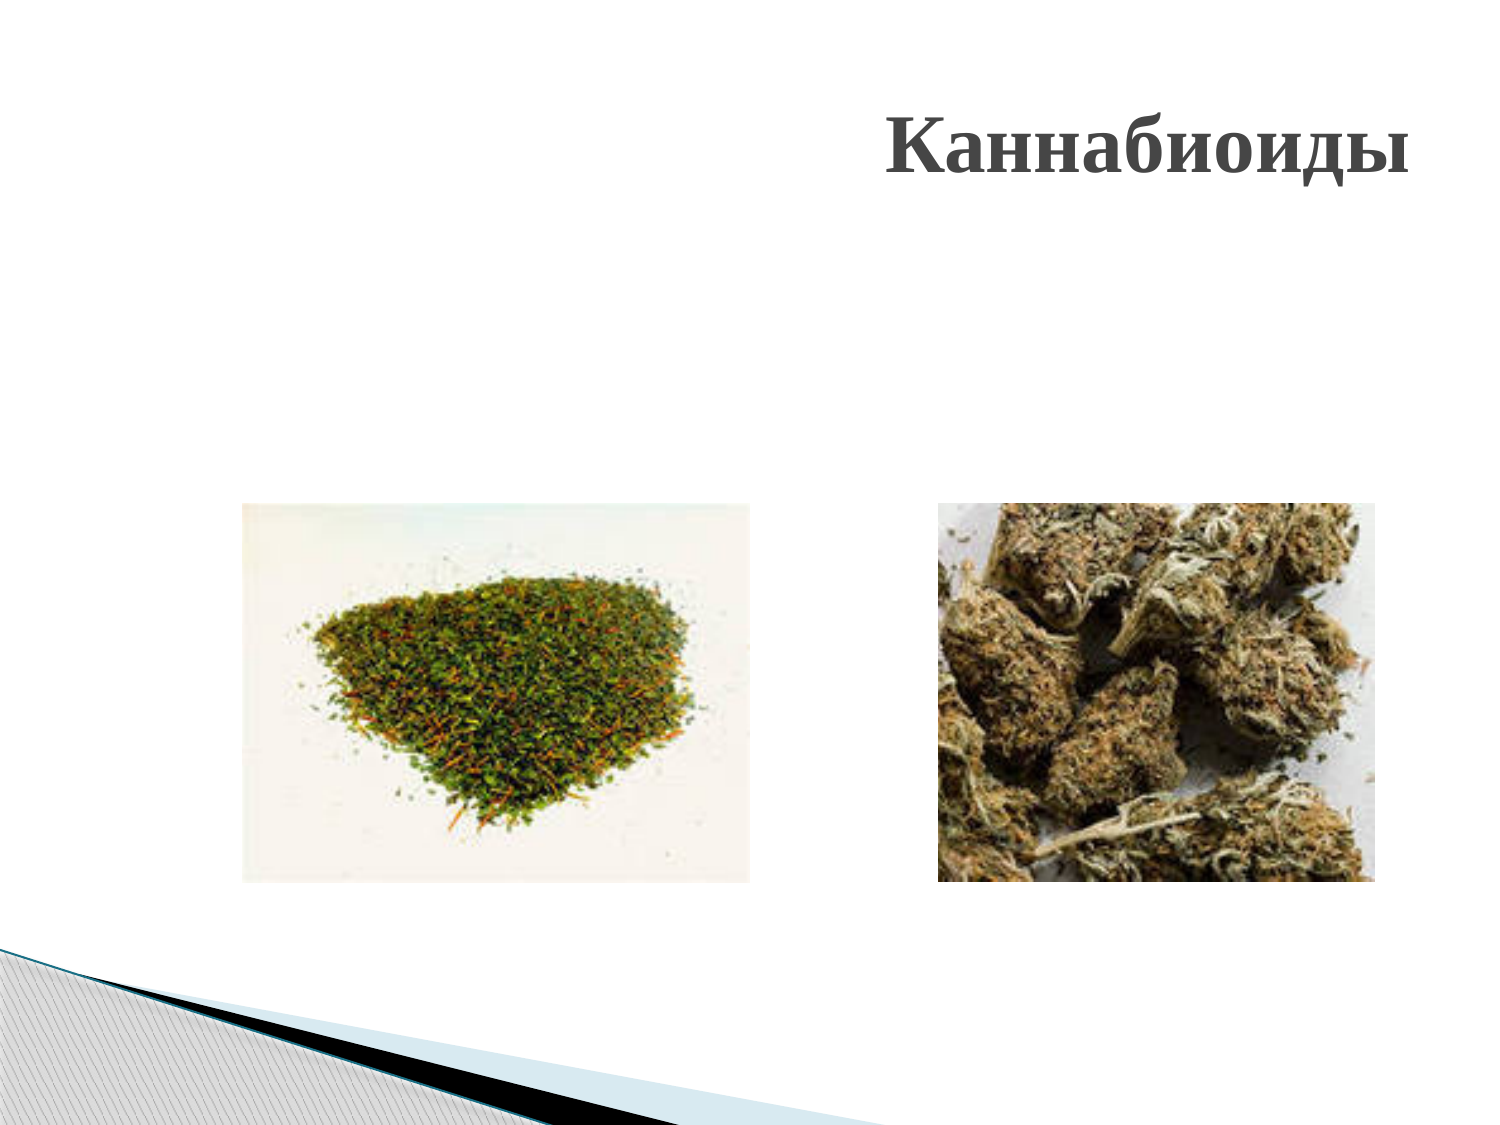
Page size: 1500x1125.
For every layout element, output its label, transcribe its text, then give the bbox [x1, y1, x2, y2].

title Каннабиоиды [75, 45, 1425, 233]
picture [241, 503, 751, 883]
picture [938, 503, 1375, 882]
